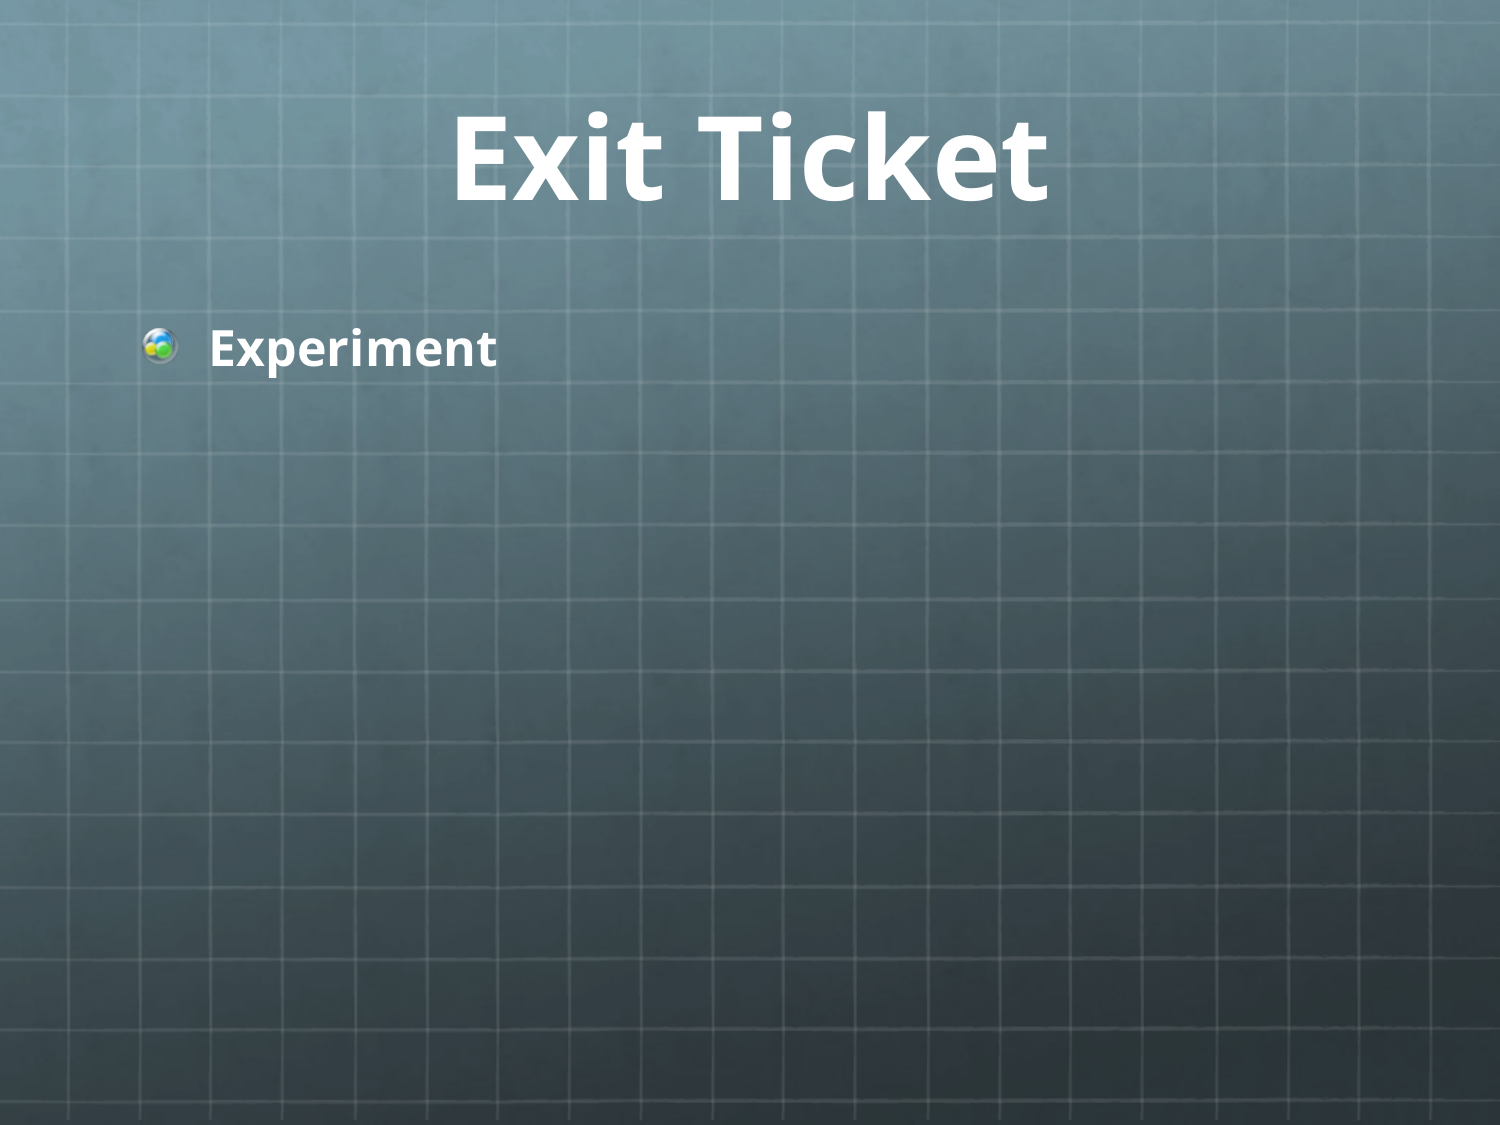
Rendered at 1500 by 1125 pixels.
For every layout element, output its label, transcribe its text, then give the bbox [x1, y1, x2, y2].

list Experiment [127, 308, 1372, 958]
picture [0, 0, 1500, 1125]
title Exit Ticket [127, 17, 1372, 289]
